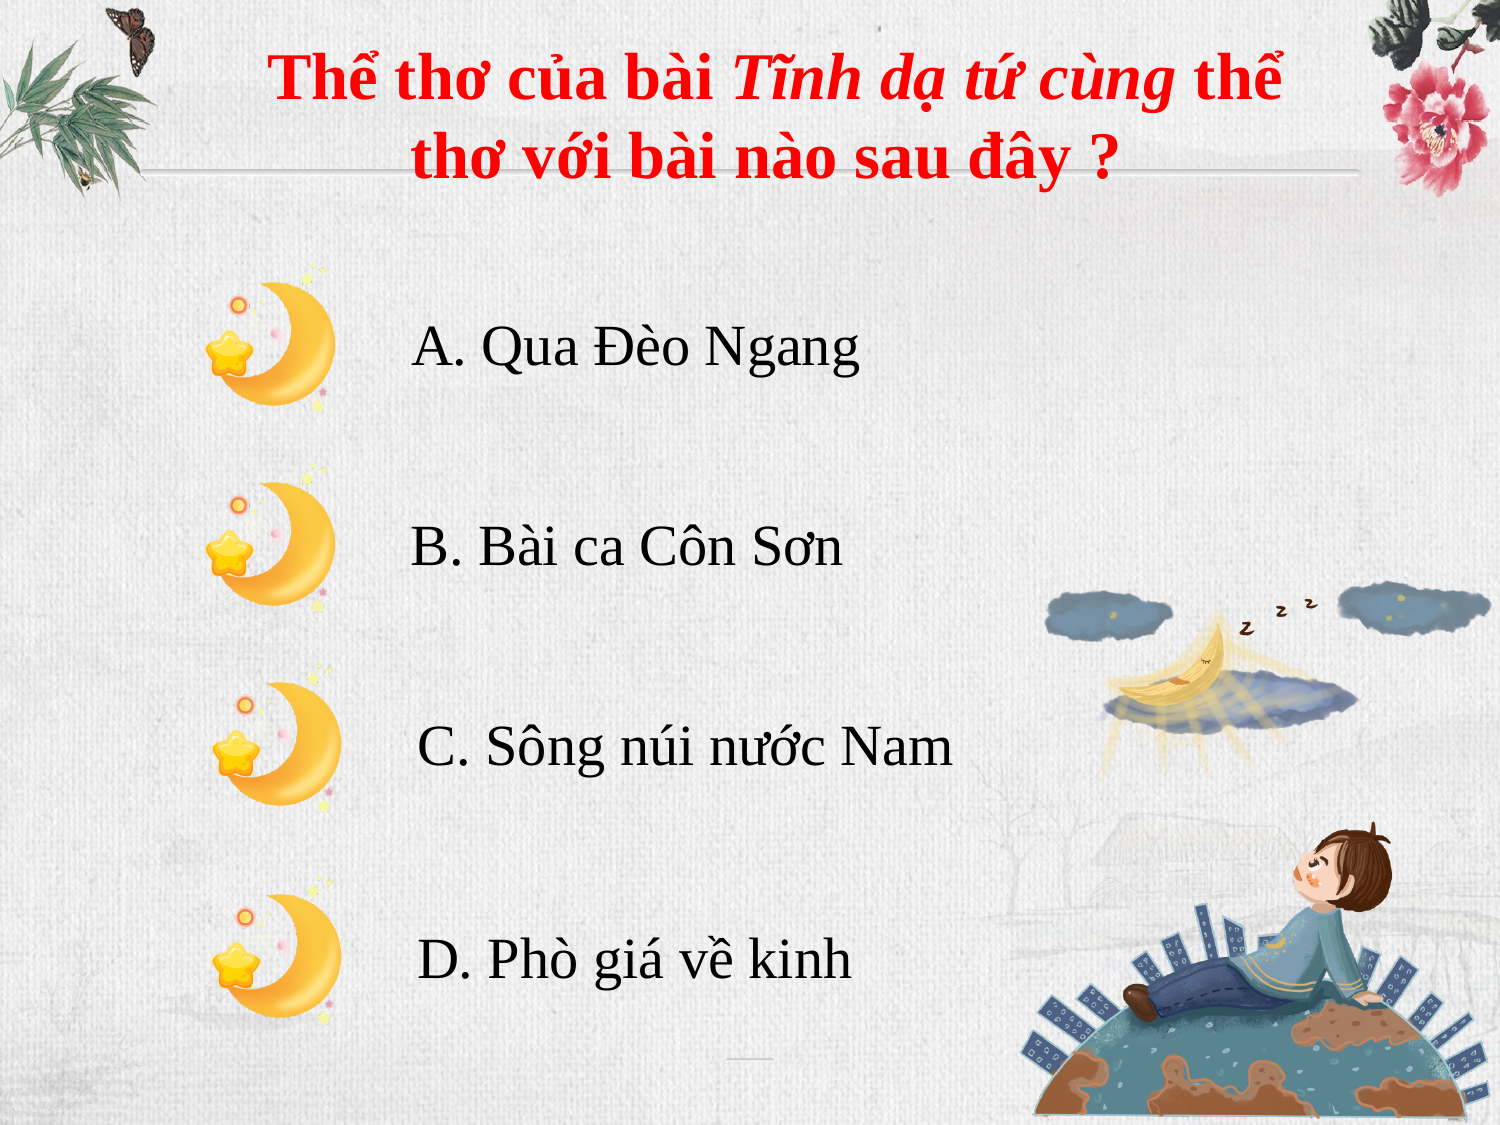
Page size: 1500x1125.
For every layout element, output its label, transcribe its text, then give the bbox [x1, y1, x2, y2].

text_box D. Phò giá về kinh [402, 912, 868, 998]
text_box B. Bài ca Côn Sơn [395, 500, 860, 585]
picture [0, 0, 1500, 1125]
text_box A. Qua Đèo Ngang [396, 299, 876, 385]
text_box C. Sông núi nước Nam [402, 699, 984, 785]
text_box Thể thơ của bài Tĩnh dạ tứ cùng thể thơ với bài nào sau đây ? [200, 24, 1350, 200]
